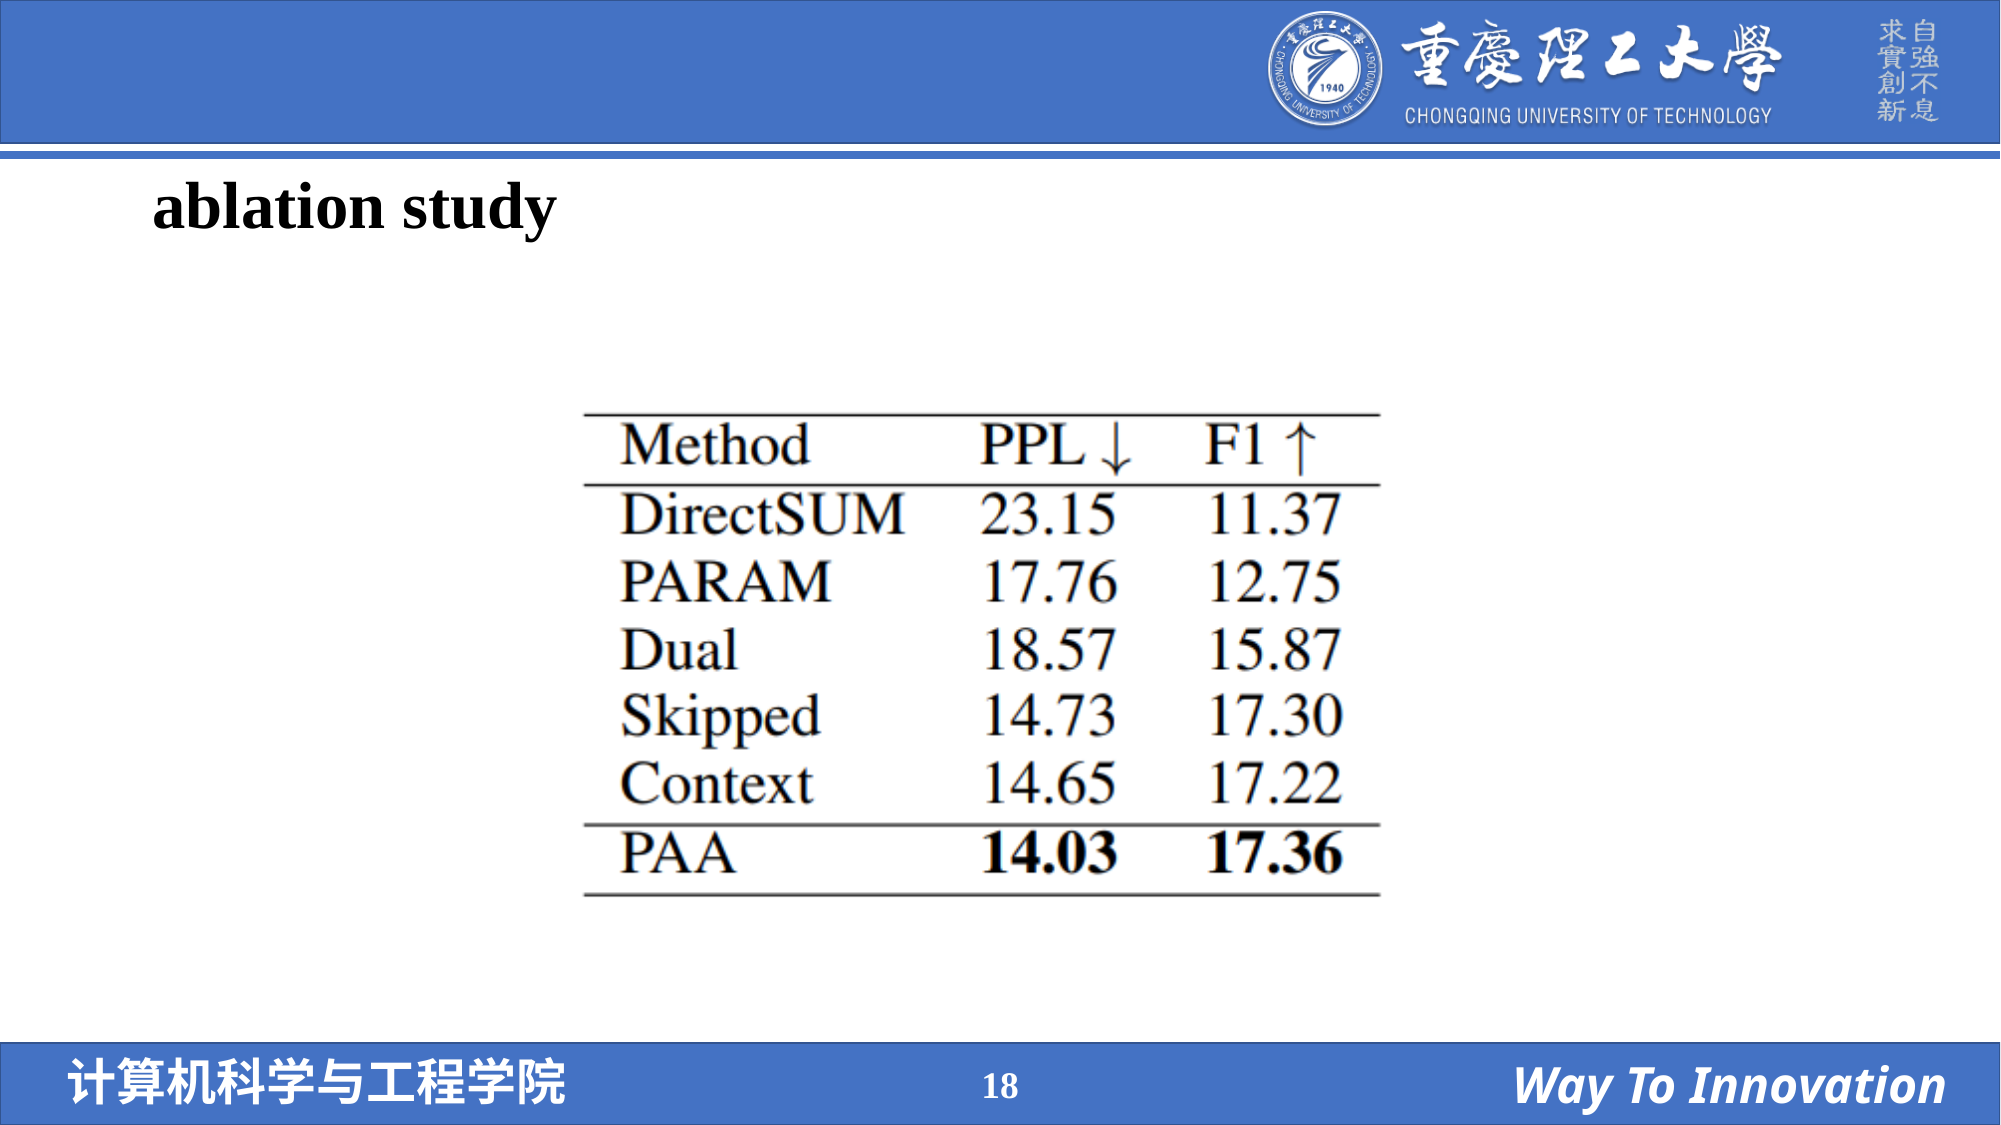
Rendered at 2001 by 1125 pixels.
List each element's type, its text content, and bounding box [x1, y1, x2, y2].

picture [1877, 18, 1941, 124]
title ablation study [137, 155, 1863, 338]
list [533, 351, 1467, 931]
picture [1266, 11, 1784, 131]
